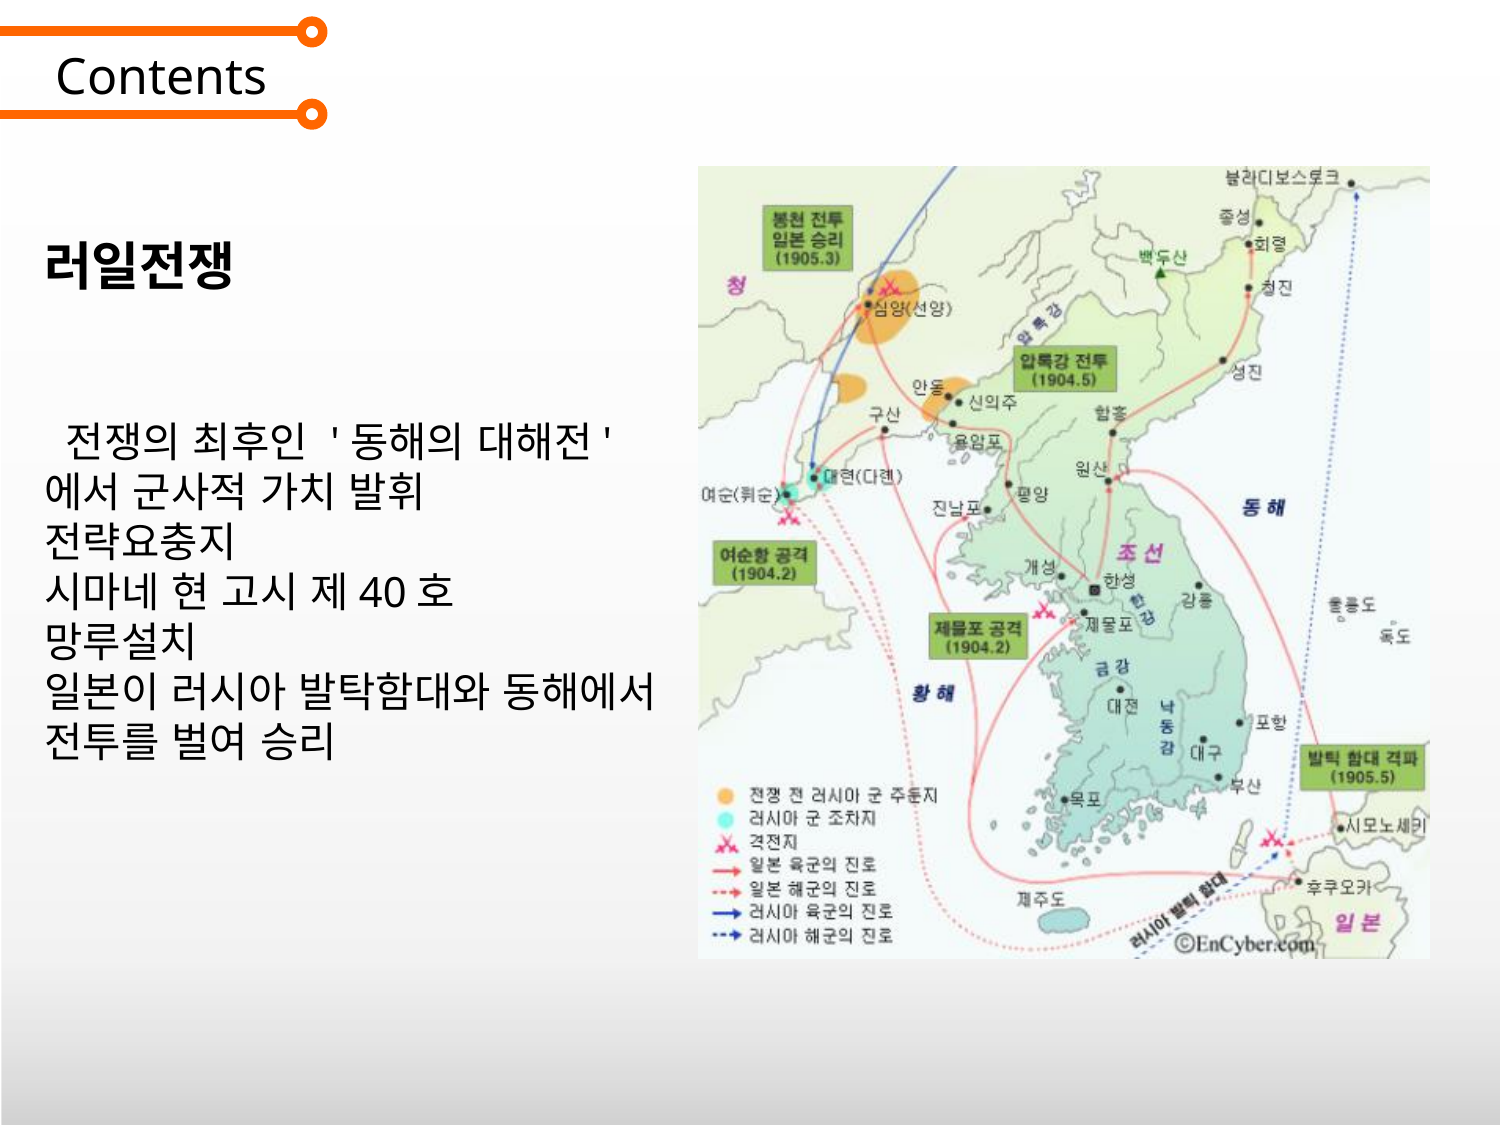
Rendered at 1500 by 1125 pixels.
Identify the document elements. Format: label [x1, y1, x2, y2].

picture [0, 0, 1500, 1125]
text_box [0, 20, 323, 126]
